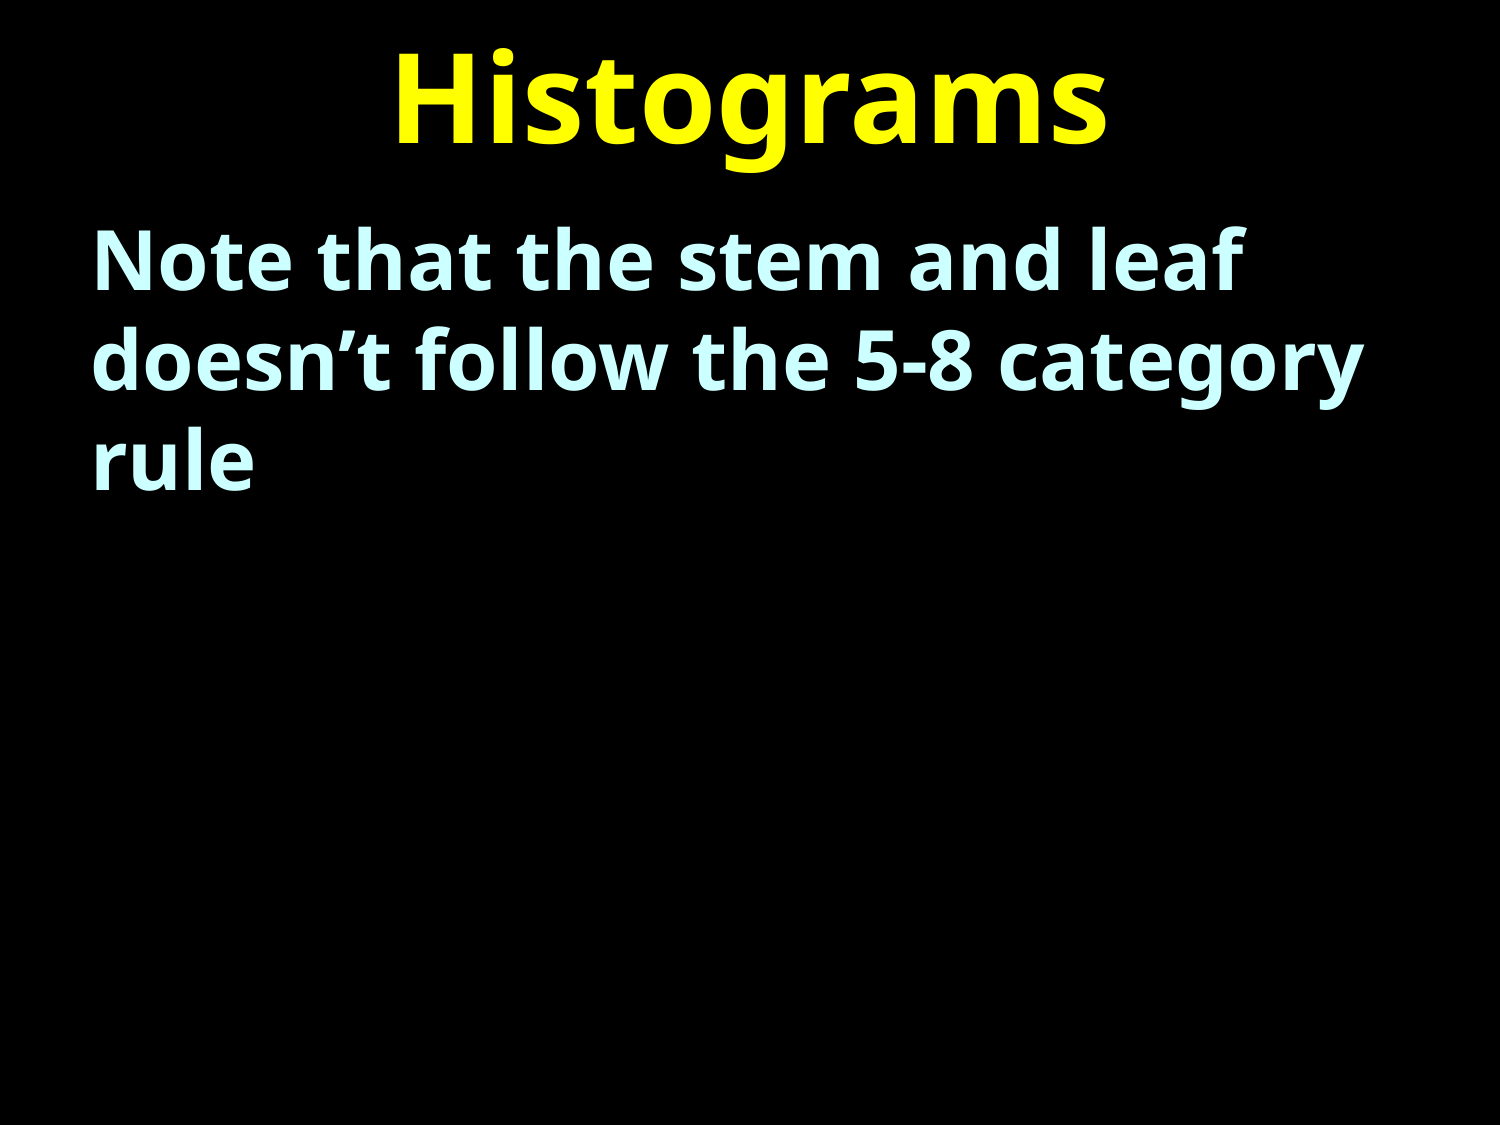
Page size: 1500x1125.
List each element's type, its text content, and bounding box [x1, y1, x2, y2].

title Histograms [0, 0, 1500, 188]
list Note that the stem and leaf doesn’t follow the 5-8 category rule [75, 200, 1425, 1125]
